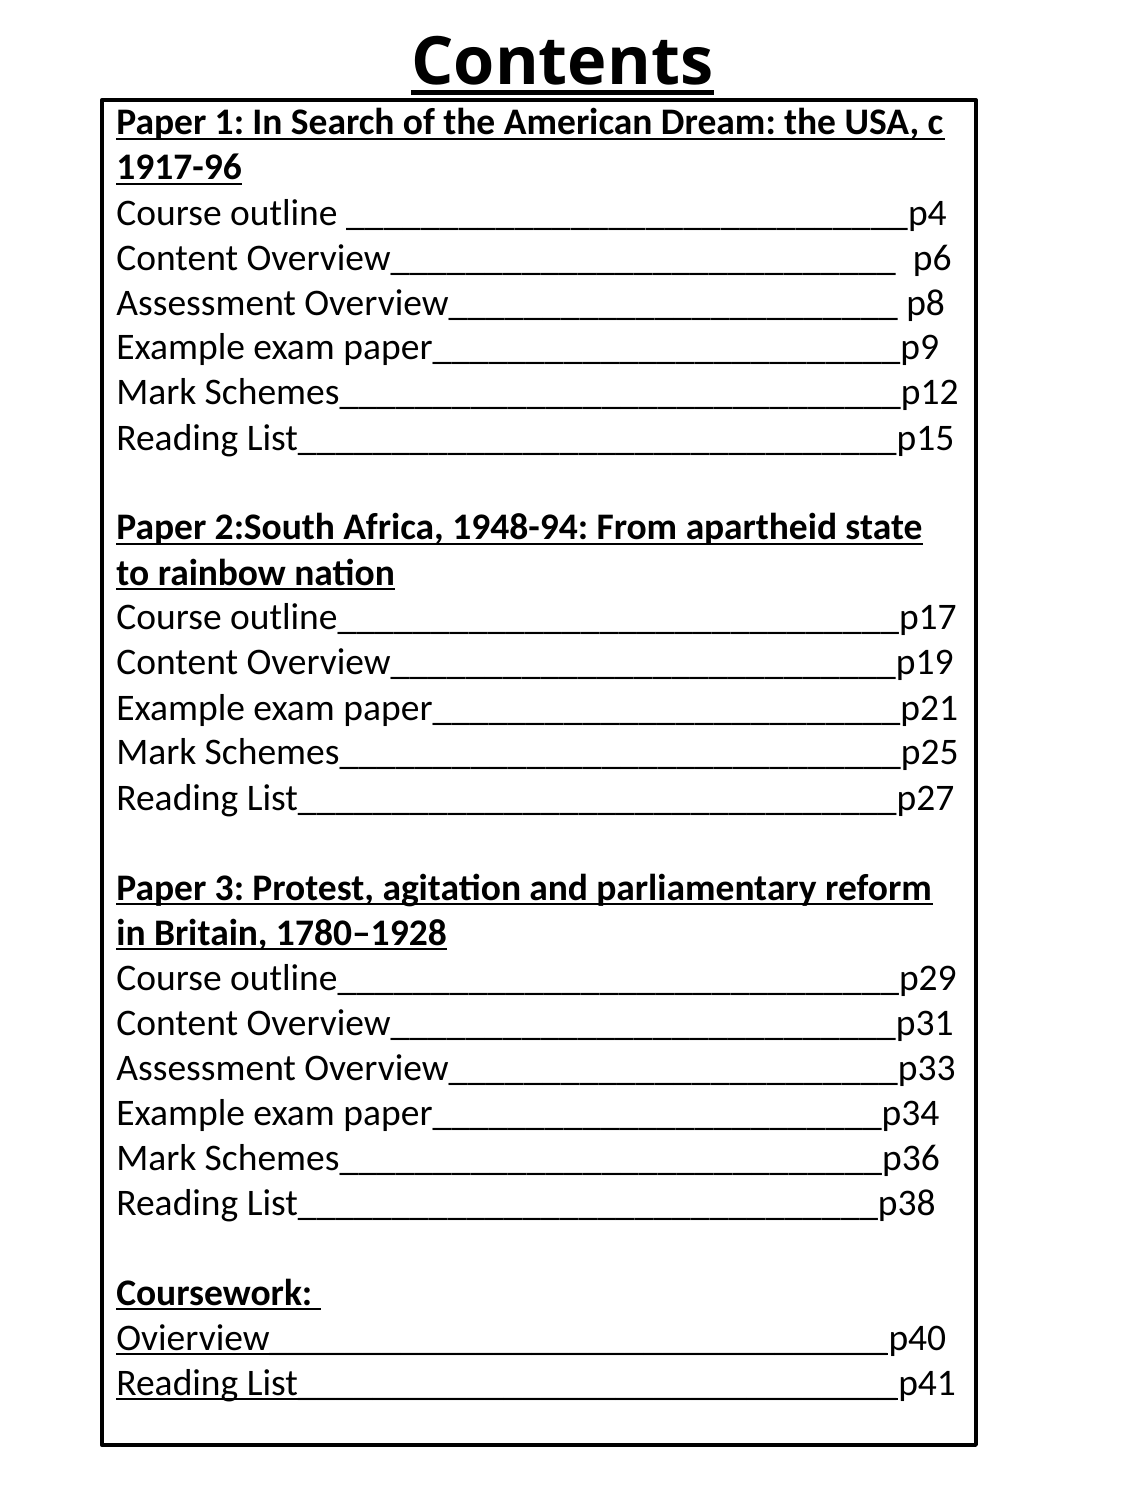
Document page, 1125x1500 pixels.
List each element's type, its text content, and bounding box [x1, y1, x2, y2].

text_box Paper 1: In Search of the American Dream: the USA, c 1917-96 Course outline ______________________________p4 Content Overview___________________________ p6 Assessment Overview________________________ p8 Example exam paper_________________________p9 Mark Schemes______________________________p12 Reading List________________________________p15 Paper 2:South Africa, 1948-94: From apartheid state to rainbow nation Course outline______________________________p17 Content Overview___________________________p19 Example exam paper_________________________p21 Mark Schemes______________________________p25 Reading List________________________________p27 Paper 3: Protest, agitation and parliamentary reform in Britain, 1780–1928 Course outline______________________________p29 Content Overview___________________________p31 Assessment Overview________________________p33 Example exam paper________________________p34 Mark Schemes_____________________________p36 Reading List_______________________________p38 Coursework: Ovierview_________________________________p40 Reading List________________________________p41 [100, 98, 978, 1447]
title Contents [56, 0, 1069, 120]
